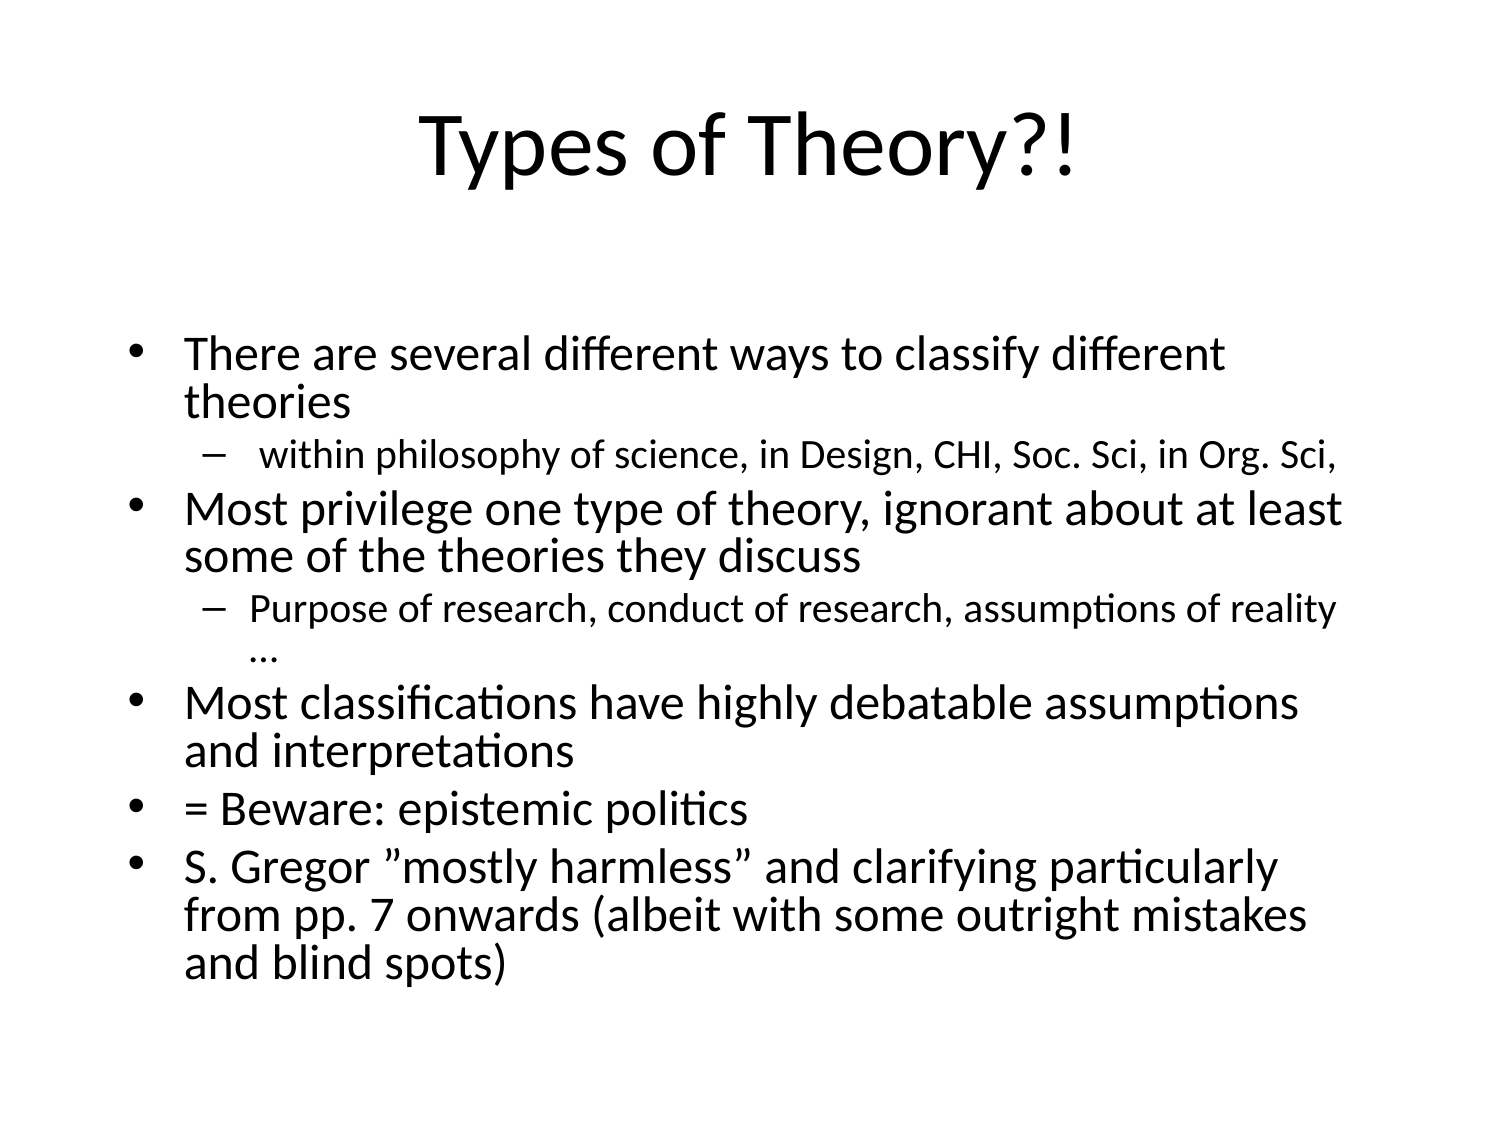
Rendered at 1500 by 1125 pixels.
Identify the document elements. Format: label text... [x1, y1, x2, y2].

list There are several different ways to classify different theories within philosophy of science, in Design, CHI, Soc. Sci, in Org. Sci, Most privilege one type of theory, ignorant about at least some of the theories they discuss Purpose of research, conduct of research, assumptions of reality … Most classifications have highly debatable assumptions and interpretations = Beware: epistemic politics S. Gregor ”mostly harmless” and clarifying particularly from pp. 7 onwards (albeit with some outright mistakes and blind spots) [112, 324, 1388, 1047]
title Types of Theory?! [75, 45, 1425, 233]
